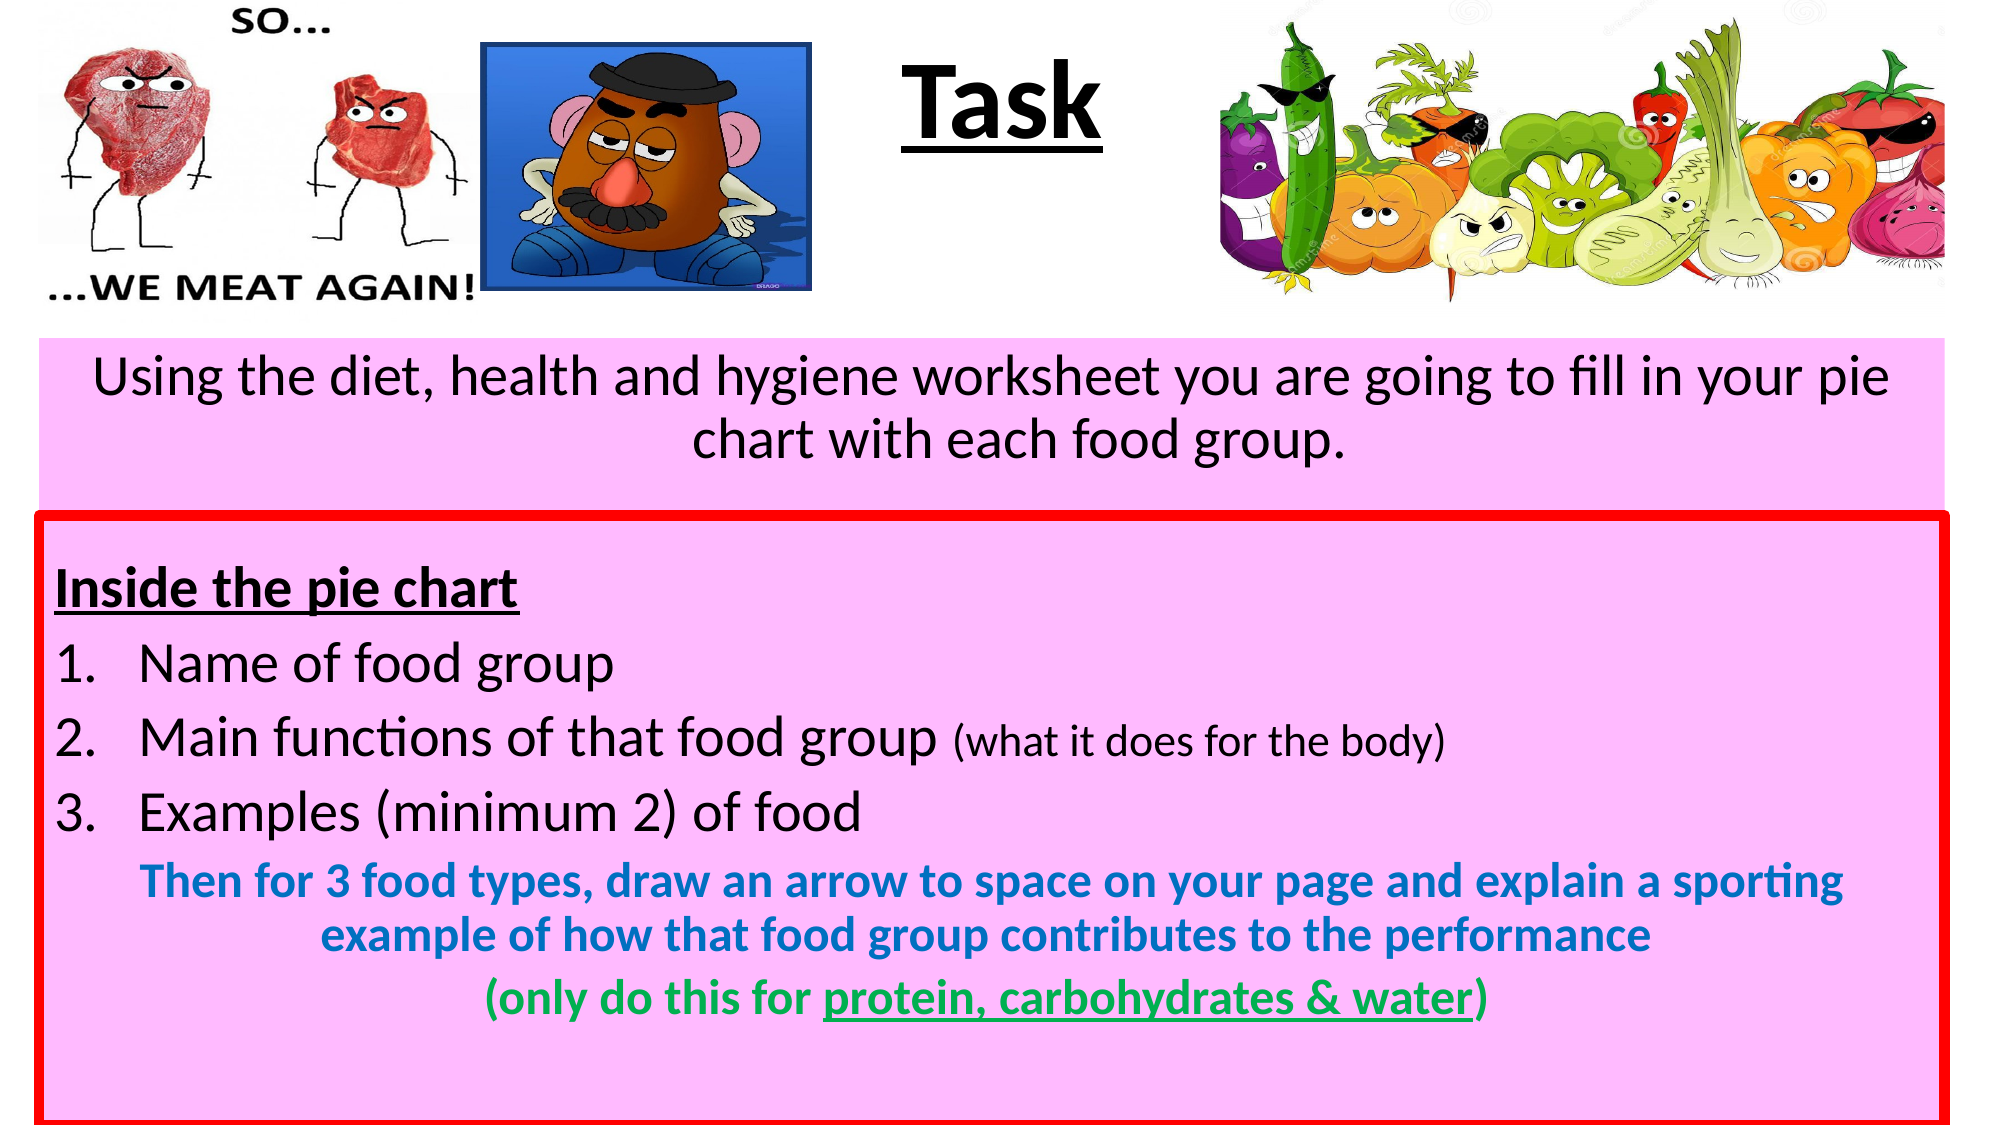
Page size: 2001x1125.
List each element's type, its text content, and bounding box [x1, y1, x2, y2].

text_box [37, 513, 1947, 1125]
picture [1220, 0, 1946, 318]
list Using the diet, health and hygiene worksheet you are going to fill in your pie chart with each food group. Inside the pie chart Name of food group Main functions of that food group (what it does for the body) Examples (minimum 2) of food Then for 3 food types, draw an arrow to space on your page and explain a sporting example of how that food group contributes to the performance (only do this for protein, carbohydrates & water) [39, 338, 1945, 513]
title Task [482, 0, 1218, 188]
text_box [765, 386, 1235, 513]
picture [35, 0, 812, 323]
